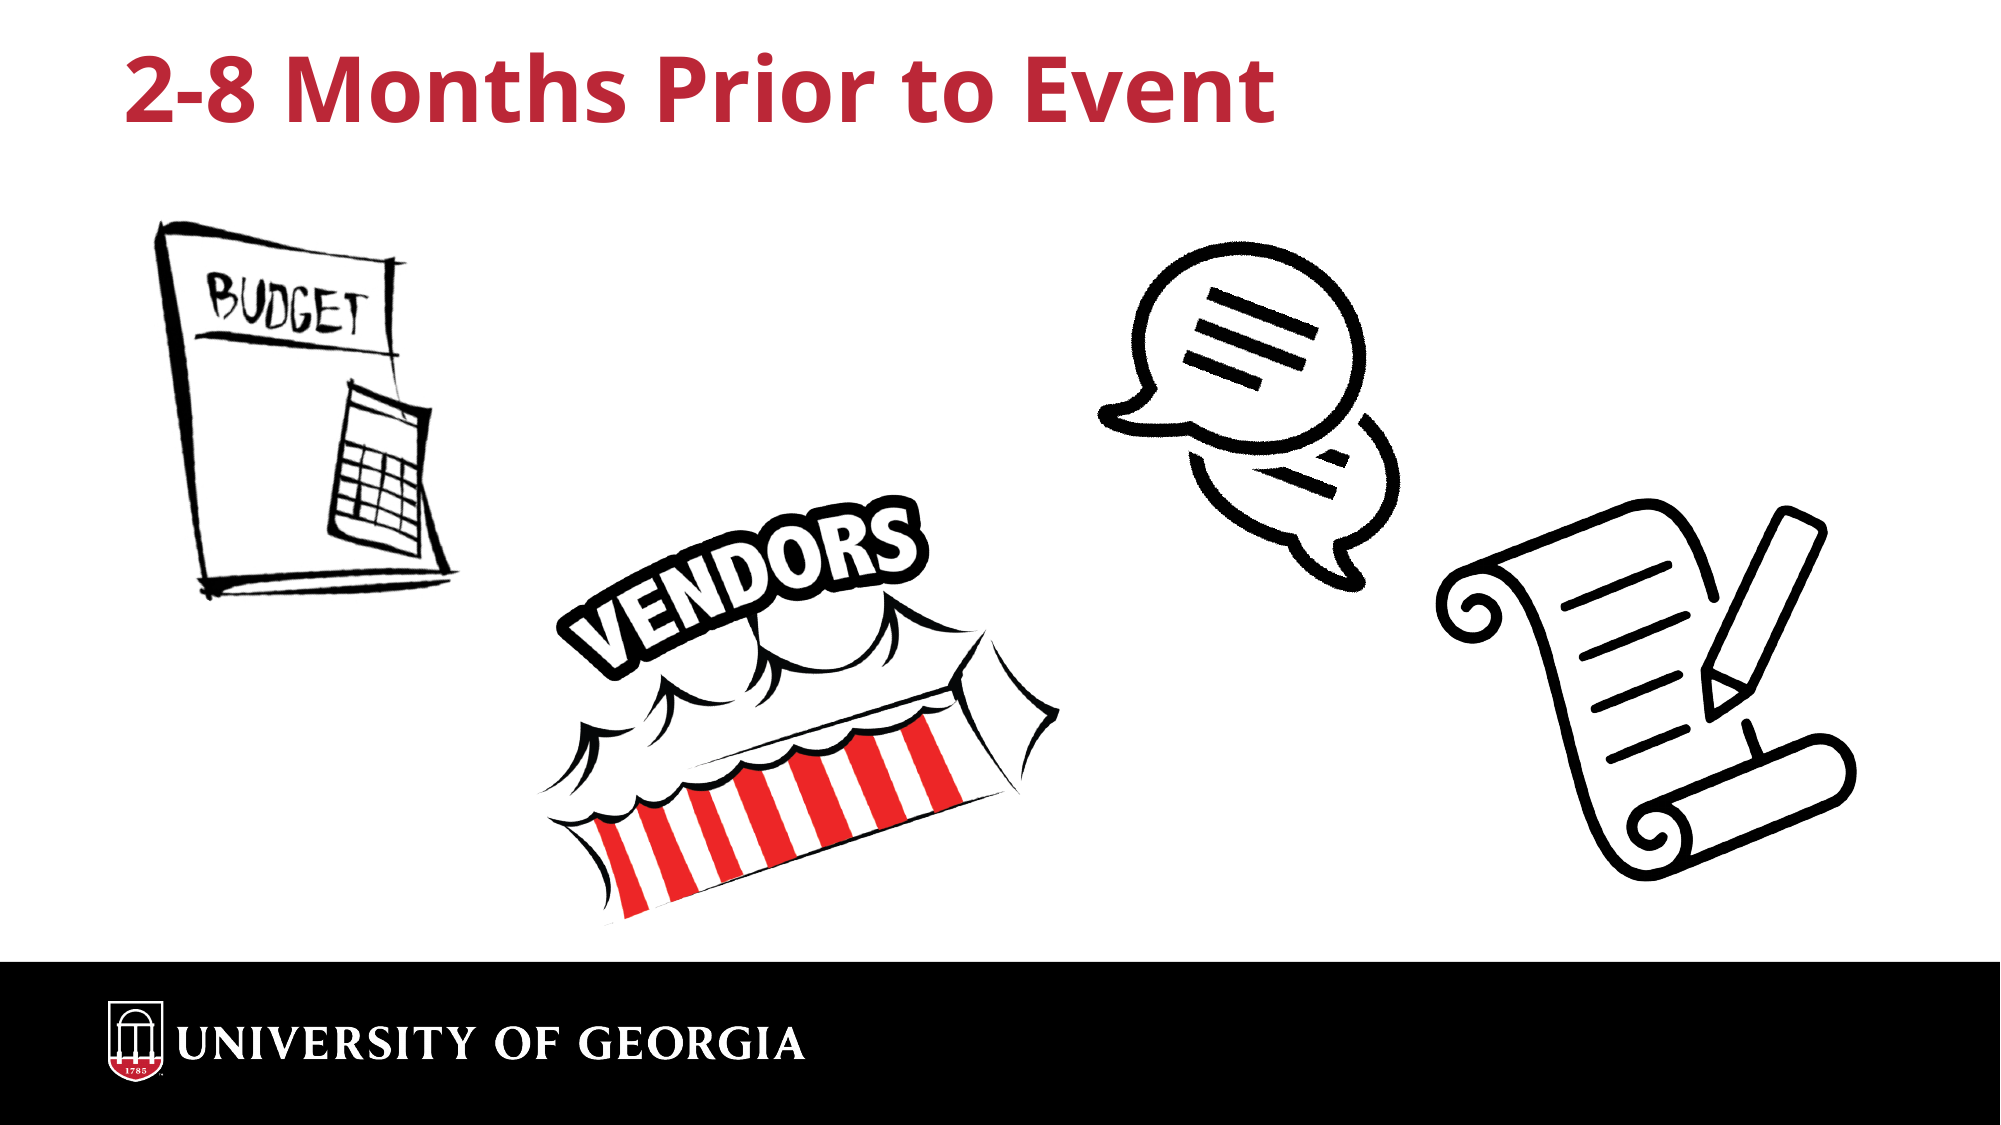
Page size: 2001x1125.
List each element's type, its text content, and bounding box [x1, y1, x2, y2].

picture [1048, 184, 1896, 914]
text_box [0, 961, 2000, 1125]
picture [2, 138, 1082, 957]
picture [108, 1000, 806, 1082]
text_box 2-8 Months Prior to Event [108, 14, 1795, 172]
